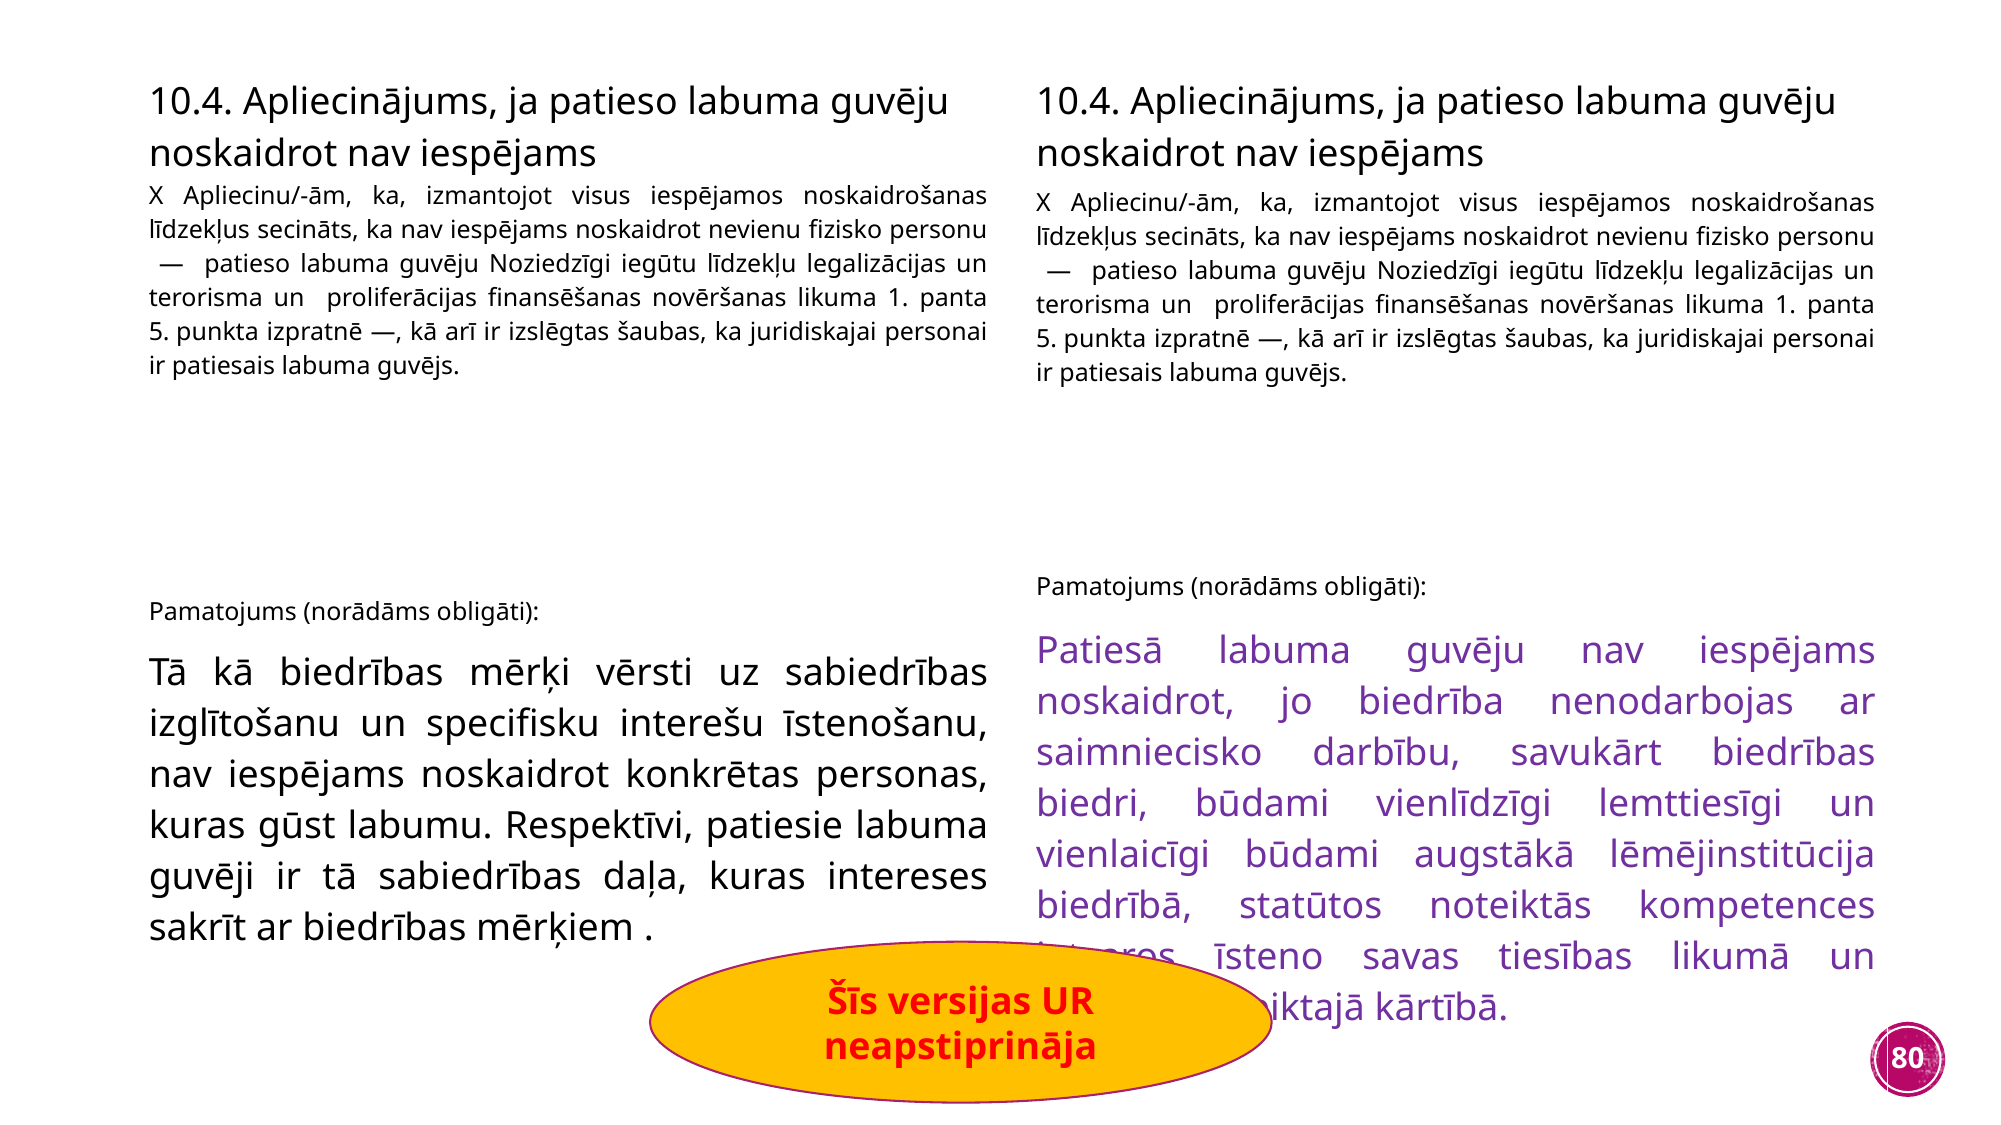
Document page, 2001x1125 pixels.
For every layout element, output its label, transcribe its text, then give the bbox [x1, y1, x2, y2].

table_cell Pamatojums (norādāms obligāti): [138, 595, 999, 644]
table_cell Pamatojums (norādāms obligāti): [1026, 570, 1887, 623]
table_header 10.4. Apliecinājums, ja patieso labuma guvēju noskaidrot nav iespējams [1026, 76, 1887, 184]
table_cell Tā kā biedrības mērķi vērsti uz sabiedrības izglītošanu un specifisku interešu īstenošanu, nav iespējams noskaidrot konkrētas personas, kuras gūst labumu. Respektīvi, patiesie labuma guvēji ir tā sabiedrības daļa, kuras intereses sakrīt ar biedrības mērķiem . [138, 646, 999, 1104]
text_box Šīs versijas UR neapstiprināja [648, 940, 1273, 1104]
table_header 10.4. Apliecinājums, ja patieso labuma guvēju noskaidrot nav iespējams [138, 76, 999, 177]
slide_number 80 [1888, 1028, 1961, 1089]
table_cell Patiesā labuma guvēju nav iespējams noskaidrot, jo biedrība nenodarbojas ar saimniecisko darbību, savukārt biedrības biedri, būdami vienlīdzīgi lemttiesīgi un vienlaicīgi būdami augstākā lēmējinstitūcija biedrībā, statūtos noteiktās kompetences ietvaros īsteno savas tiesības likumā un statūtos noteiktajā kārtībā. [1026, 625, 1887, 1125]
table_cell X Apliecinu/-ām, ka, izmantojot visus iespējamos noskaidrošanas līdzekļus secināts, ka nav iespējams noskaidrot nevienu fizisko personu — patieso labuma guvēju Noziedzīgi iegūtu līdzekļu legalizācijas un terorisma un proliferācijas finansēšanas novēršanas likuma 1. panta 5. punkta izpratnē —, kā arī ir izslēgtas šaubas, ka juridiskajai personai ir patiesais labuma guvējs. [138, 178, 999, 593]
table_cell X Apliecinu/-ām, ka, izmantojot visus iespējamos noskaidrošanas līdzekļus secināts, ka nav iespējams noskaidrot nevienu fizisko personu — patieso labuma guvēju Noziedzīgi iegūtu līdzekļu legalizācijas un terorisma un proliferācijas finansēšanas novēršanas likuma 1. panta 5. punkta izpratnē —, kā arī ir izslēgtas šaubas, ka juridiskajai personai ir patiesais labuma guvējs. [1026, 186, 1887, 568]
